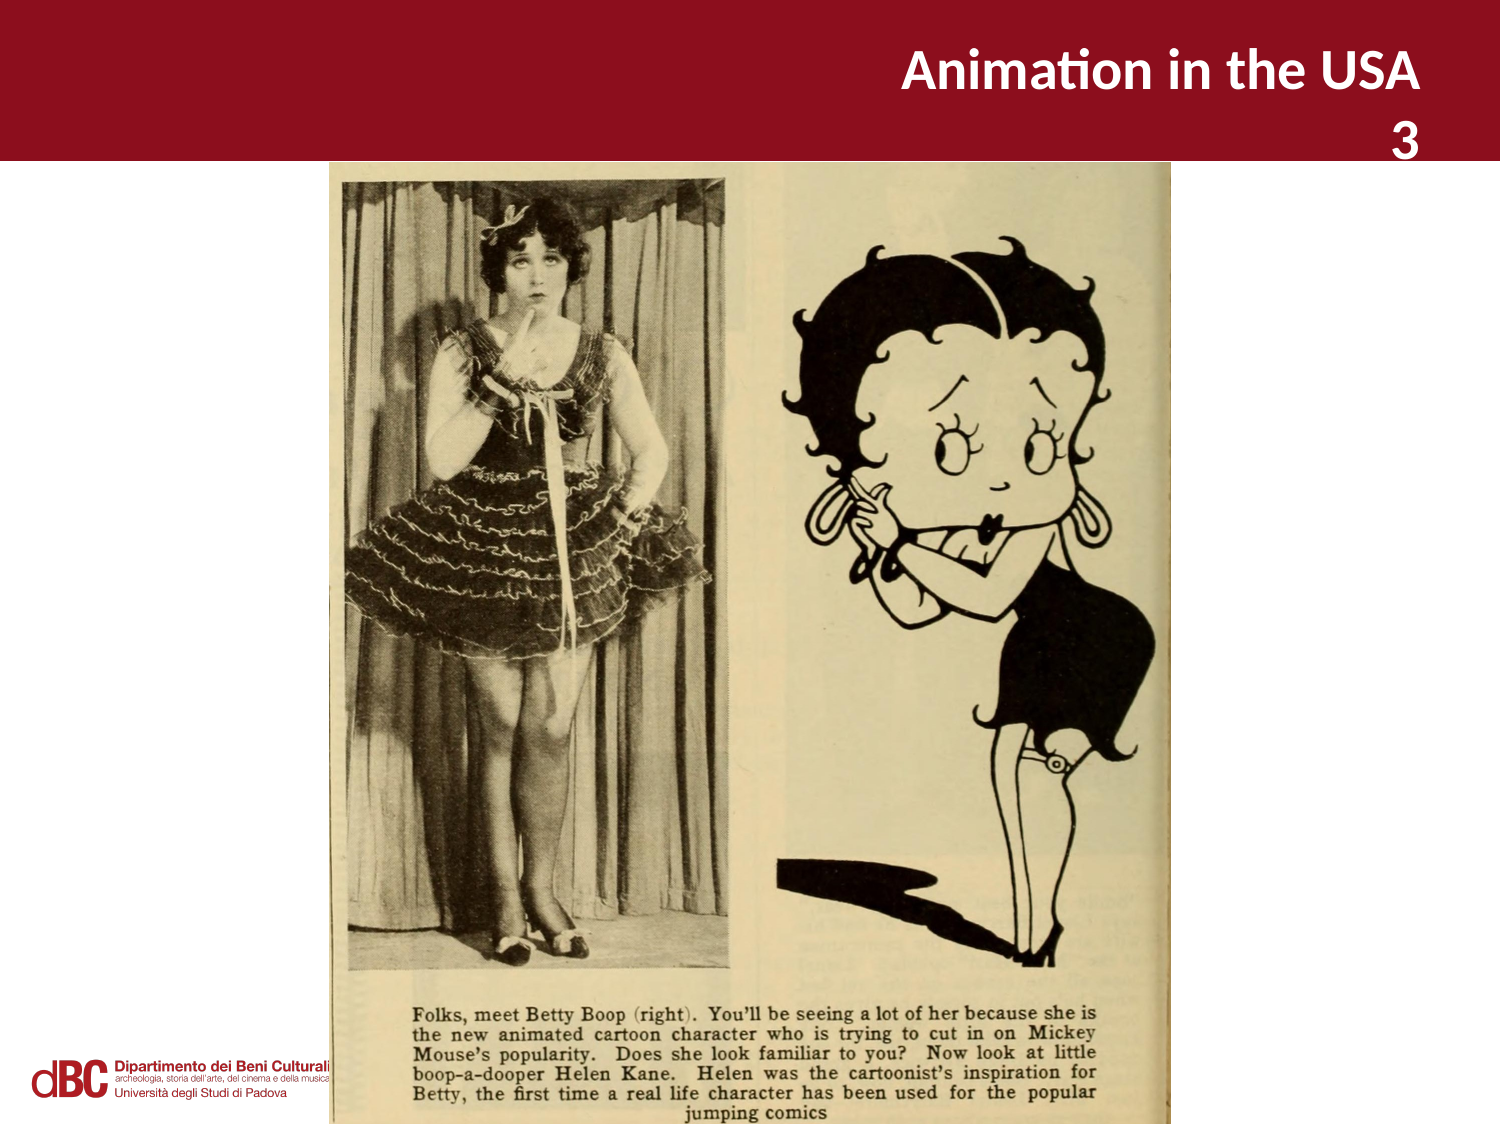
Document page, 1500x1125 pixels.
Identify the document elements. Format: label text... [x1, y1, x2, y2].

text_box Animation in the USA 3 Fleischer Brothers [858, 30, 1421, 146]
text_box [0, 0, 1500, 161]
picture [29, 162, 1171, 1124]
